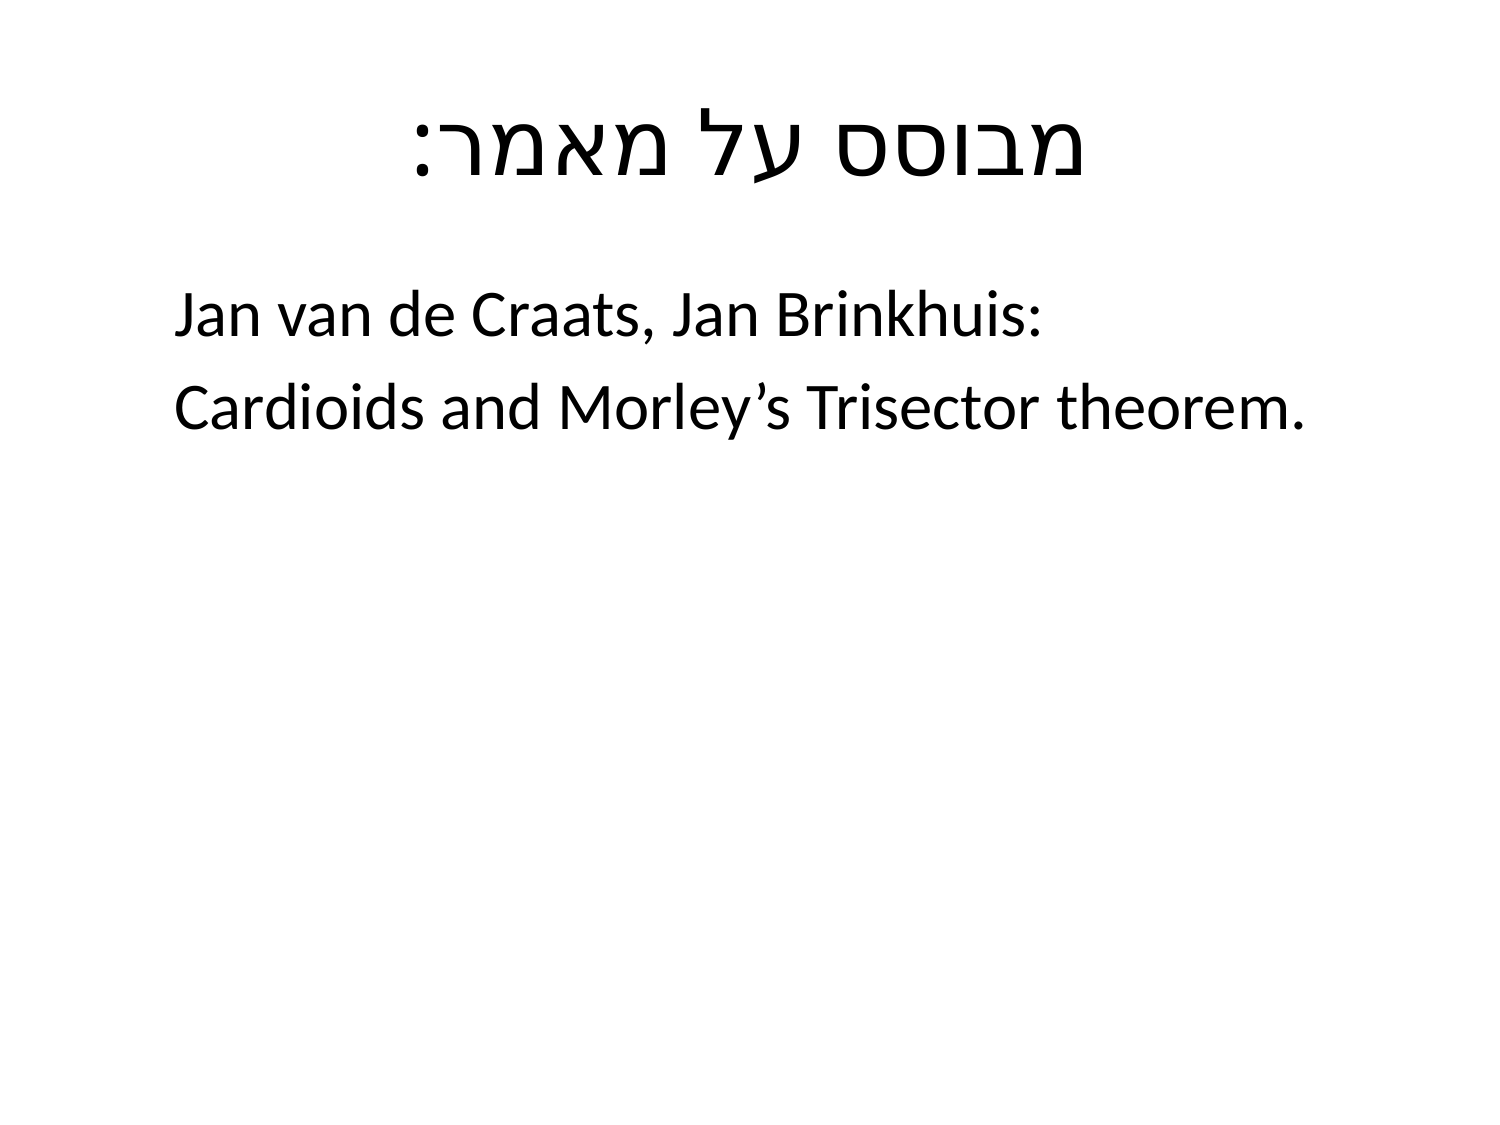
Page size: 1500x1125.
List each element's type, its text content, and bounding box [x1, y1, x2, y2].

list Jan van de Craats, Jan Brinkhuis: Cardioids and Morley’s Trisector theorem. [159, 262, 1425, 1005]
title מבוסס על מאמר: [75, 45, 1425, 233]
